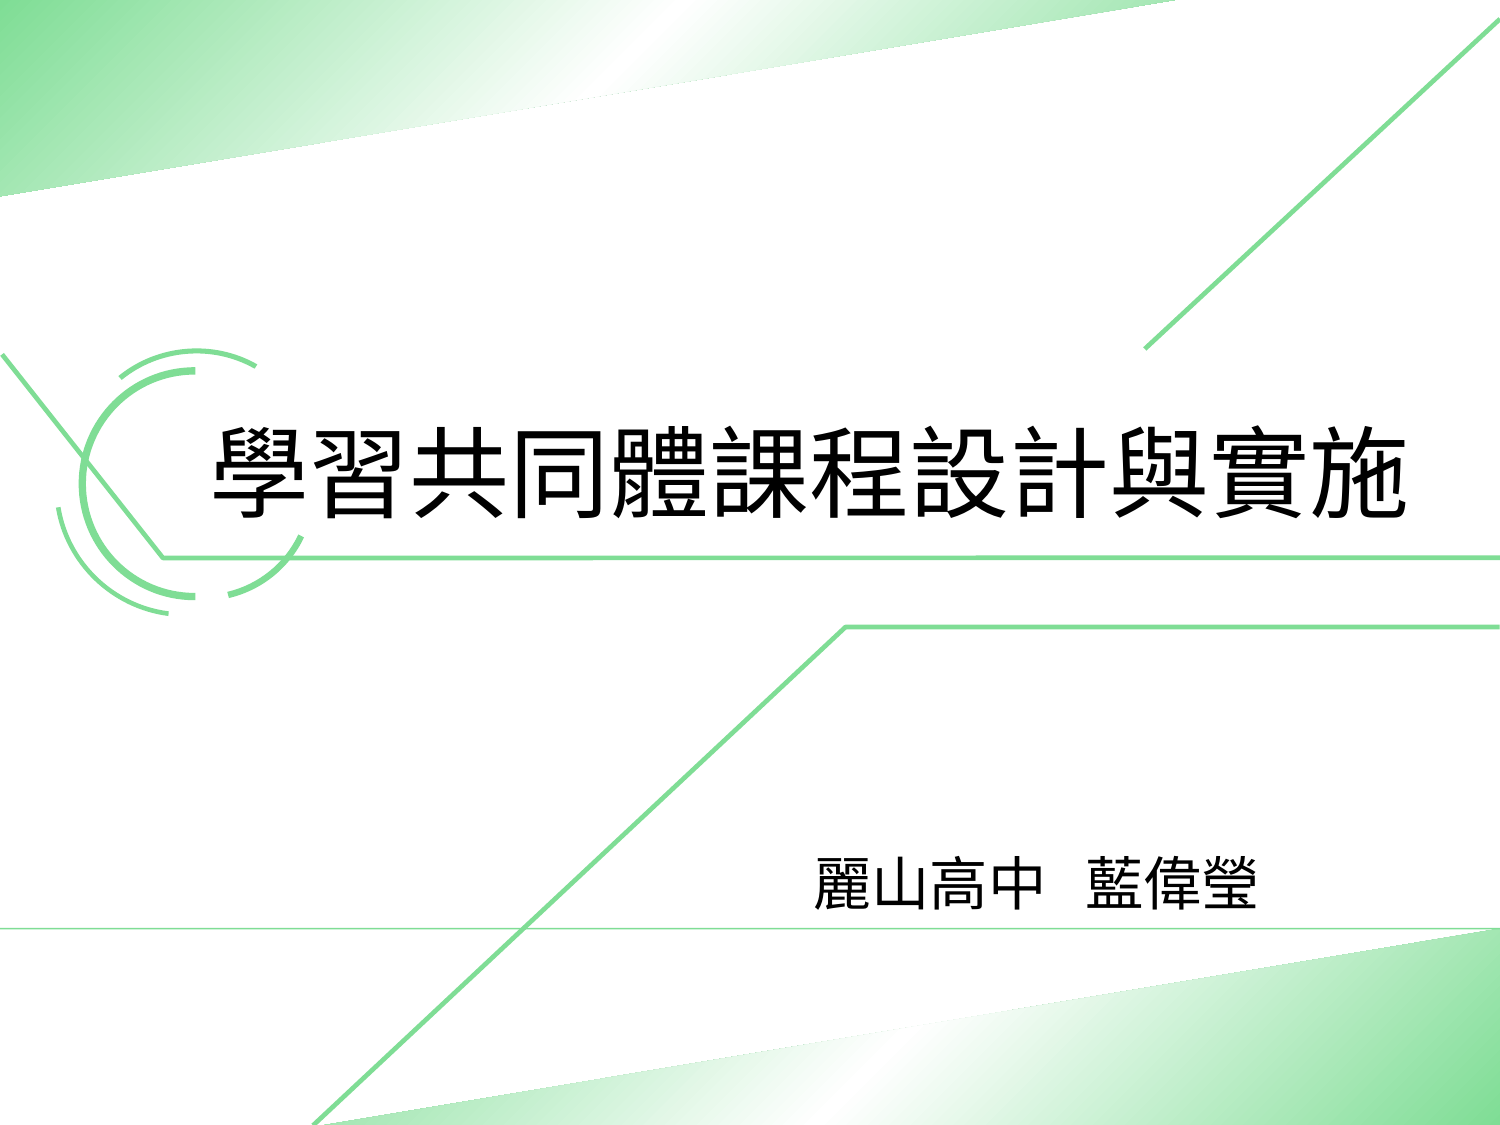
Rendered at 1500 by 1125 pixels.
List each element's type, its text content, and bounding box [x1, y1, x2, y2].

subtitle 麗山高中 藍偉瑩 [225, 637, 1275, 925]
title 學習共同體課程設計與實施 [194, 349, 1436, 591]
